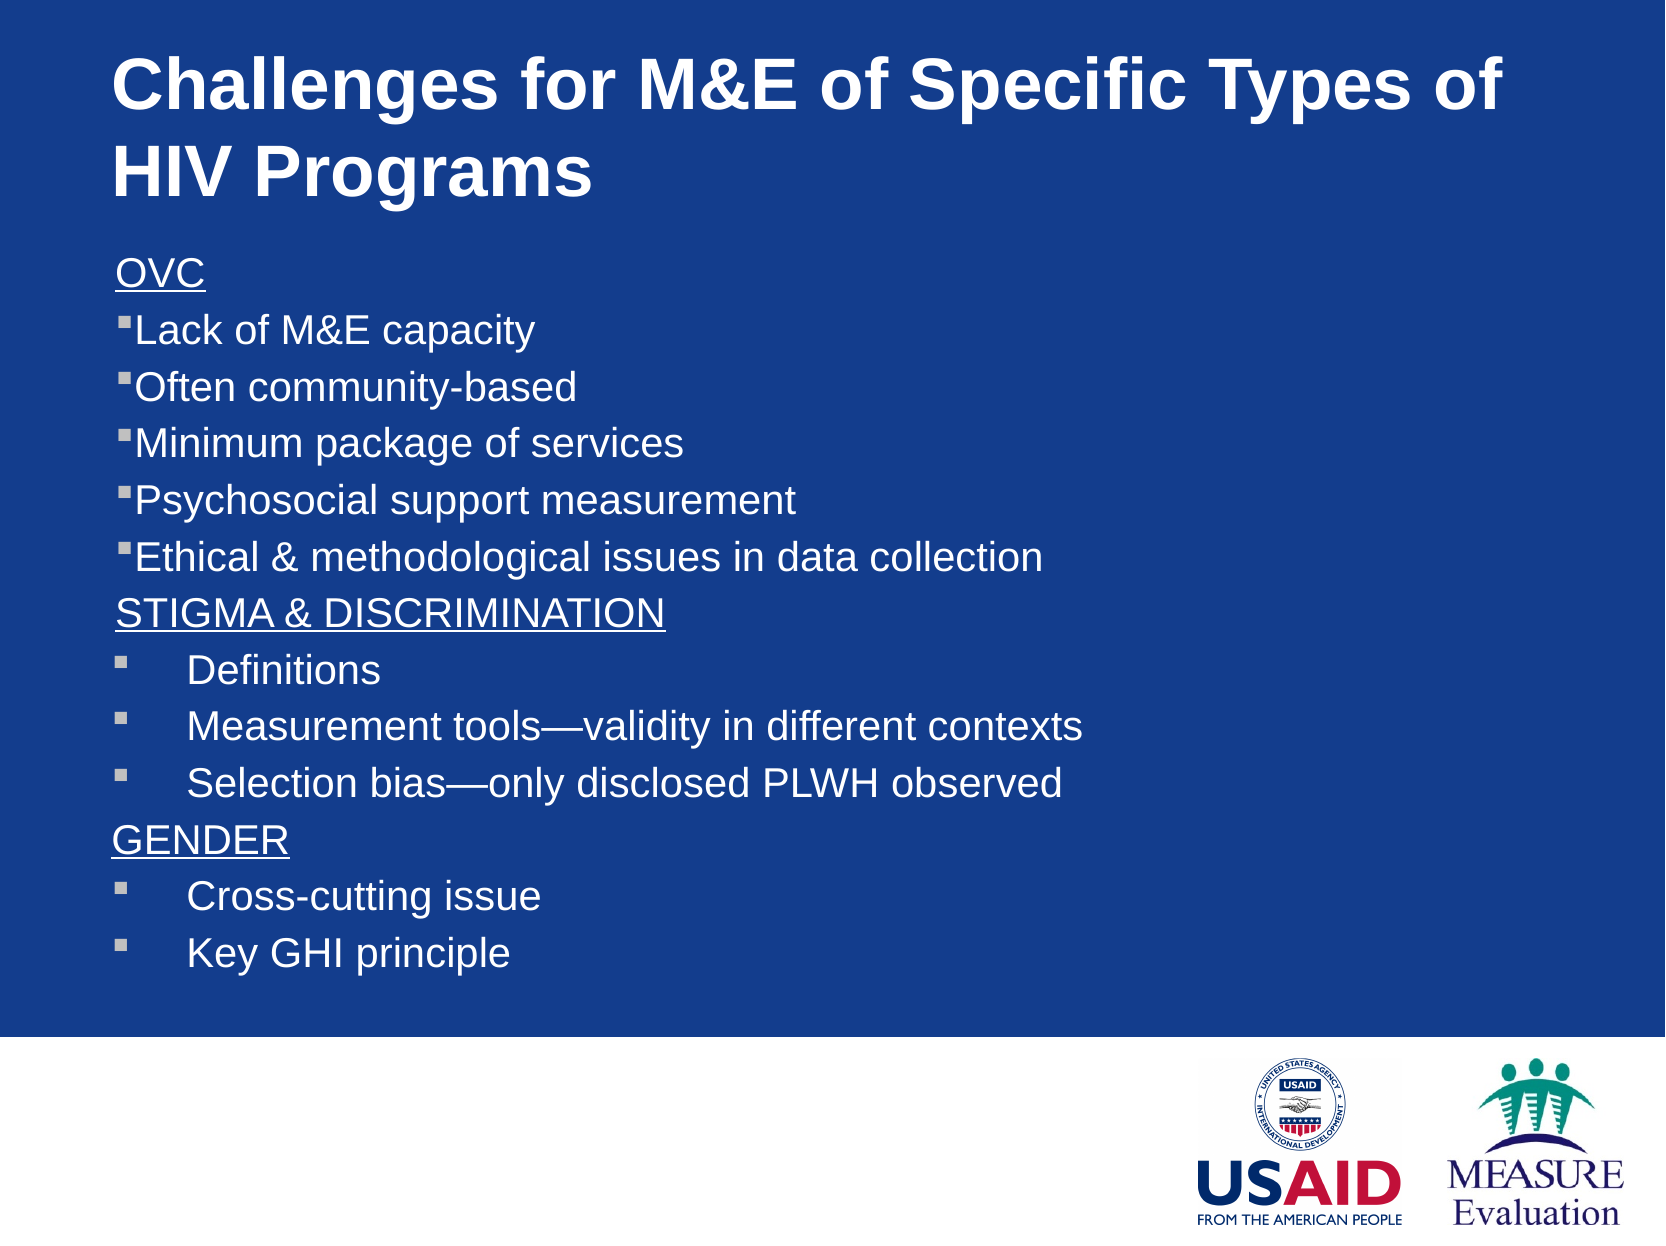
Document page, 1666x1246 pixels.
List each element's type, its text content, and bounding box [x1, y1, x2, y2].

picture [1198, 1061, 1402, 1225]
picture [1447, 1058, 1624, 1225]
title Challenges for M&E of Specific Types of HIV Programs [94, 24, 1533, 223]
list OVC Lack of M&E capacity Often community-based Minimum package of services Psychosocial support measurement Ethical & methodological issues in data collection STIGMA & DISCRIMINATION Definitions Measurement tools—validity in different contexts Selection bias—only disclosed PLWH observed GENDER Cross-cutting issue Key GHI principle [32, 247, 1601, 1061]
